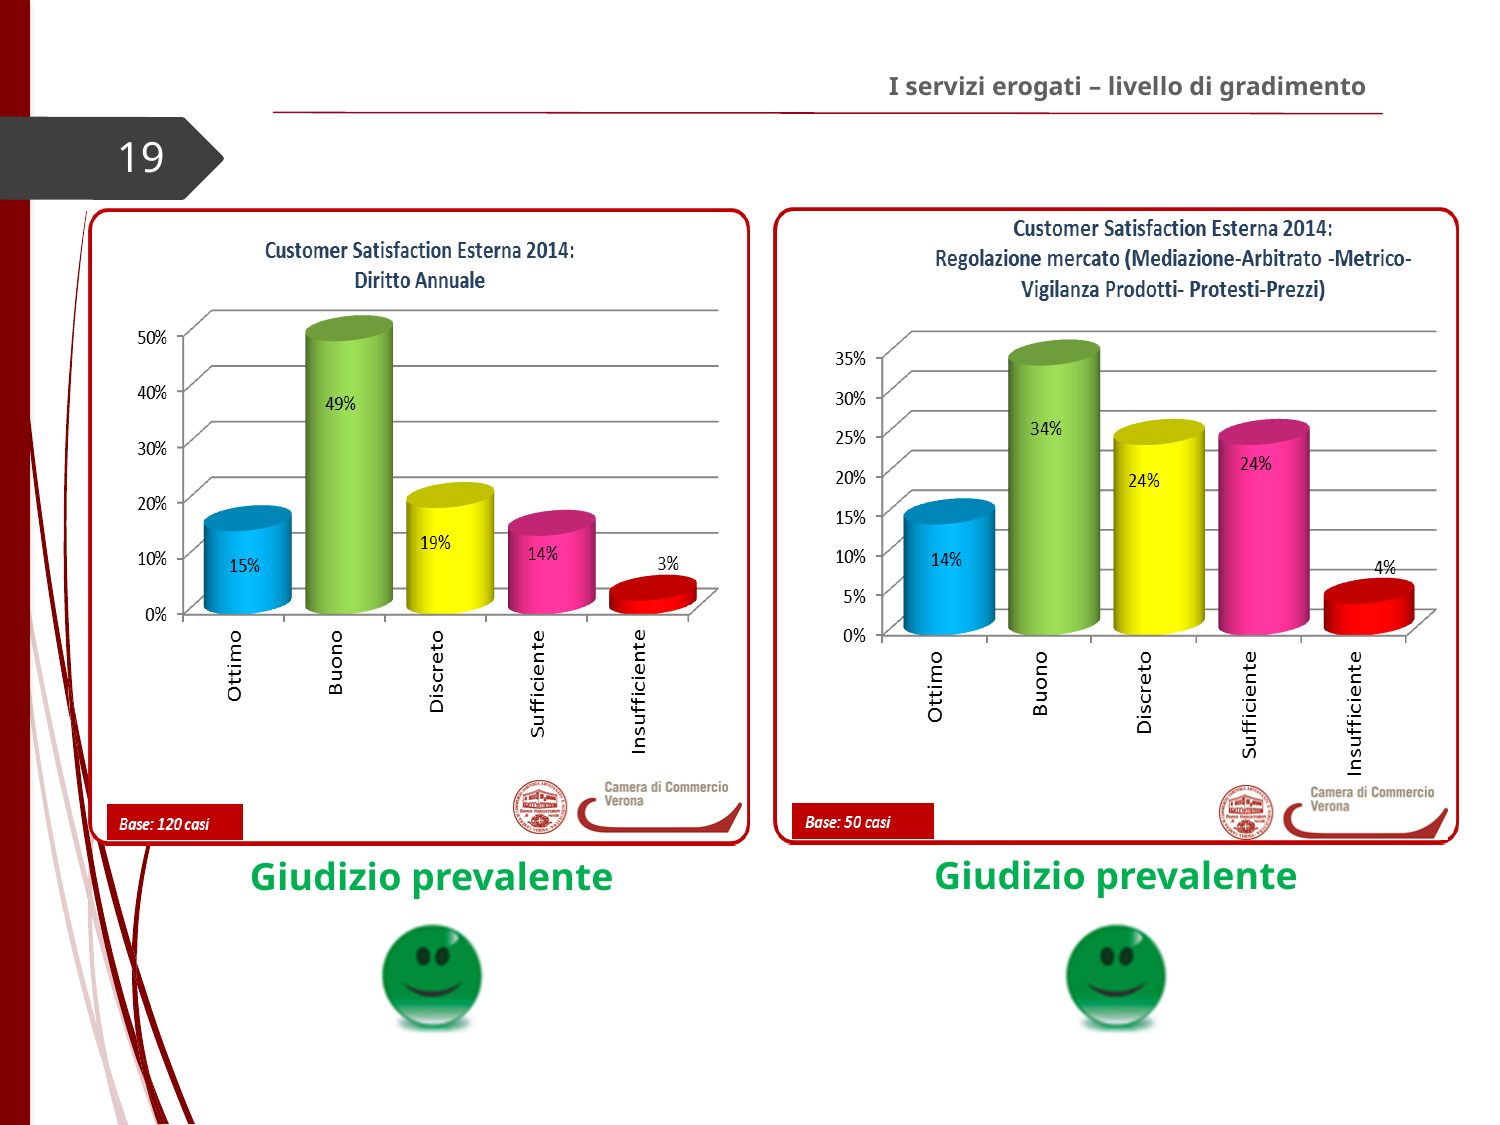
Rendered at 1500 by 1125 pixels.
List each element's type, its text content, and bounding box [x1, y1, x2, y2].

text_box Giudizio prevalente [814, 852, 1418, 950]
text_box I servizi erogati – livello di gradimento [253, 57, 1383, 113]
picture [773, 207, 1459, 845]
picture [375, 922, 488, 1035]
picture [87, 208, 751, 846]
slide_number 19 [83, 129, 180, 190]
text_box Giudizio prevalente [142, 855, 722, 951]
picture [1059, 922, 1172, 1035]
